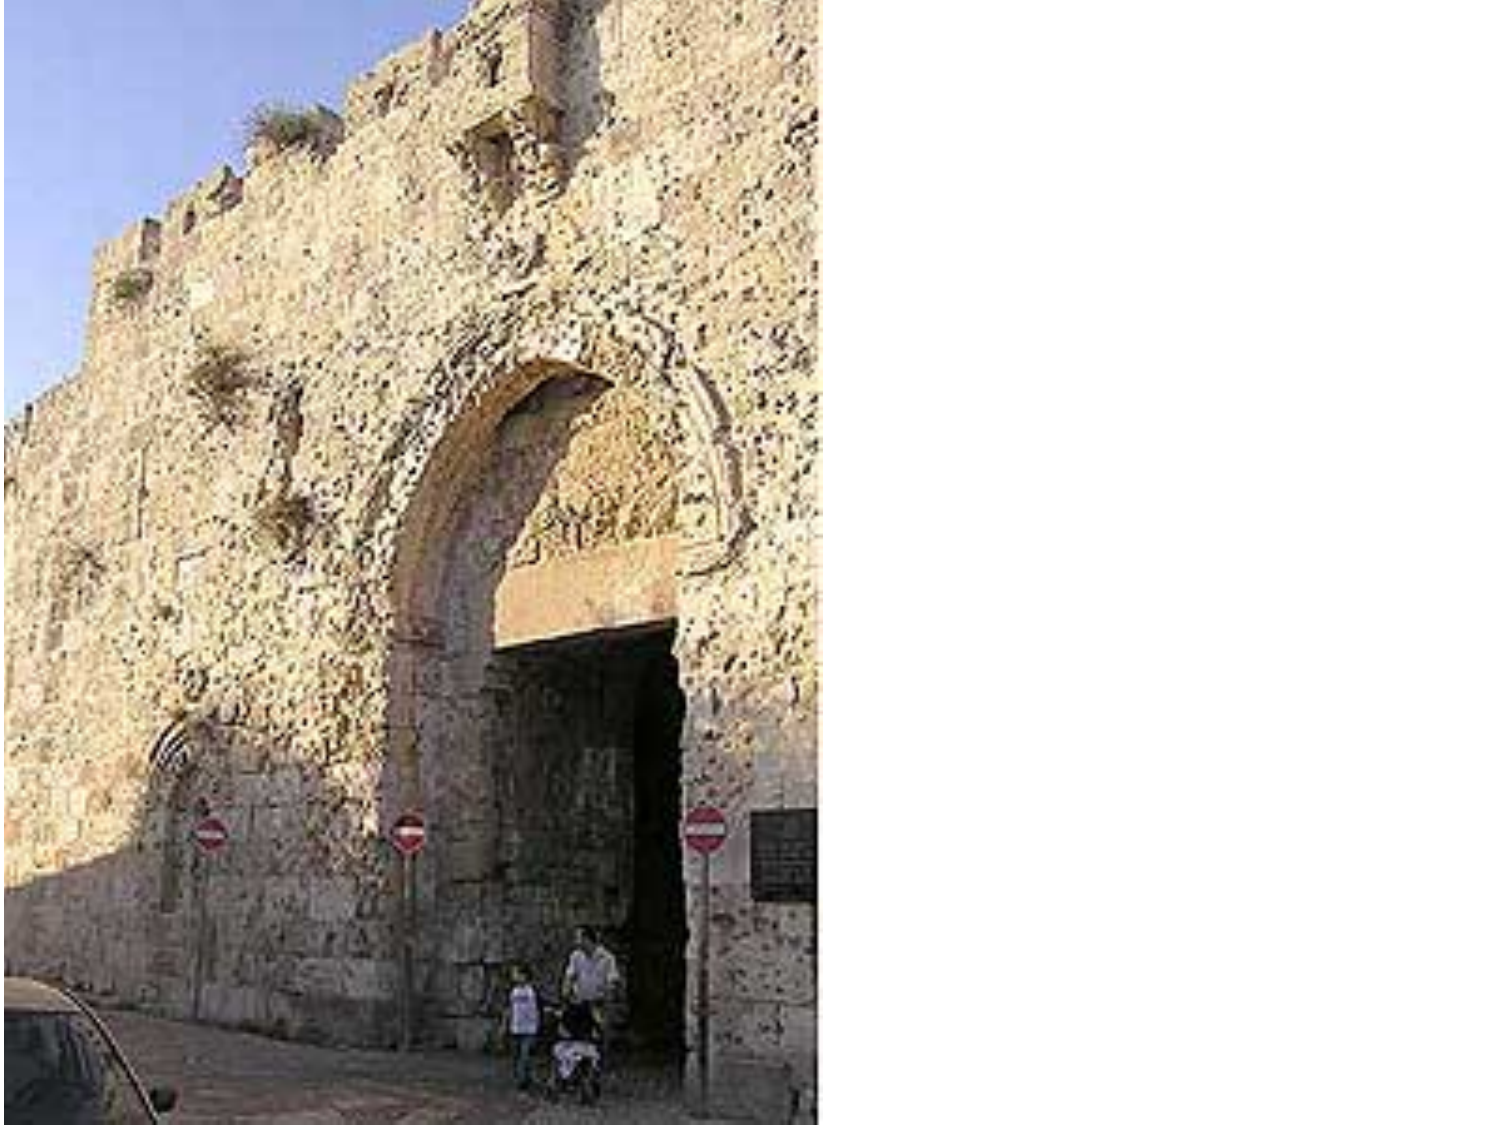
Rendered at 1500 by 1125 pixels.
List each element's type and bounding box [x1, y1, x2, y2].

list [4, 0, 823, 1125]
